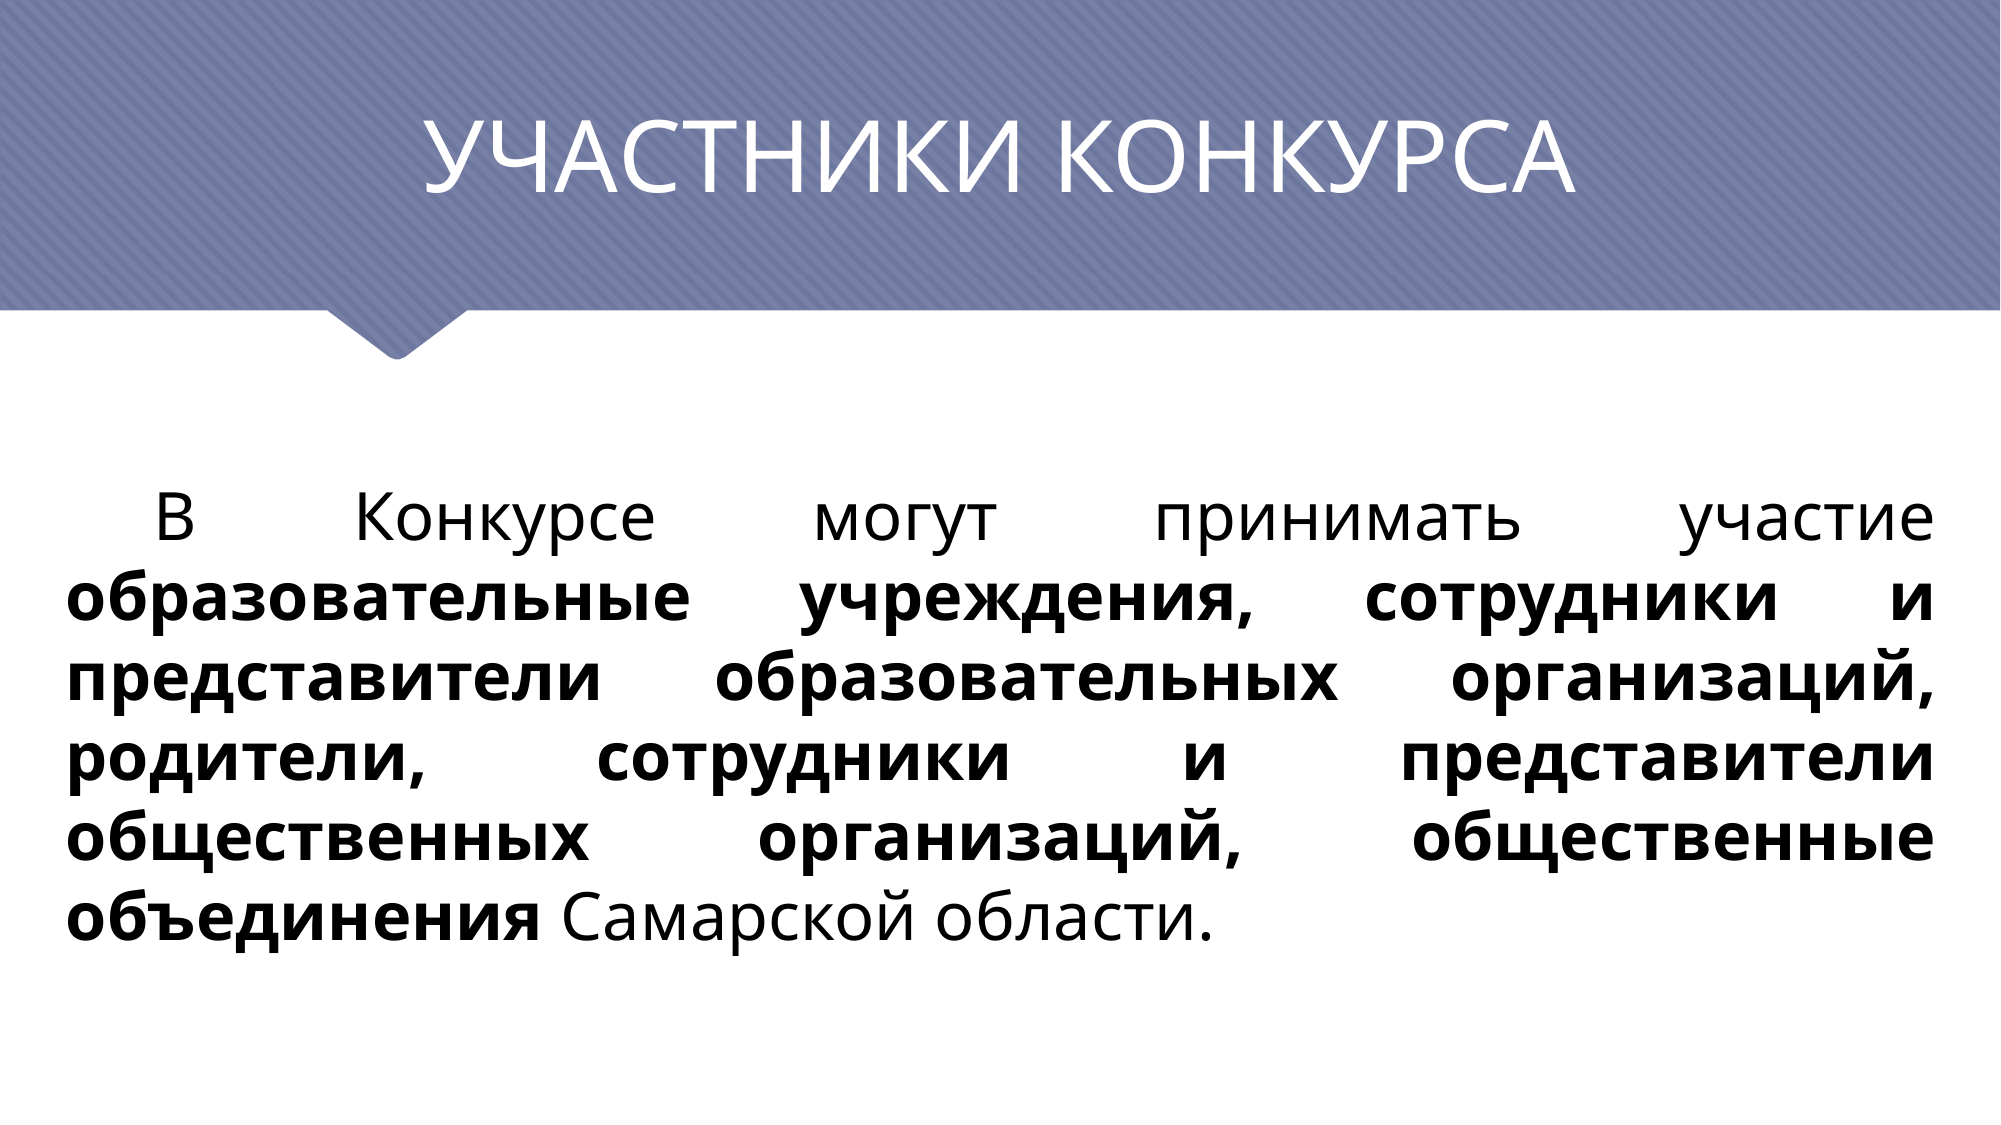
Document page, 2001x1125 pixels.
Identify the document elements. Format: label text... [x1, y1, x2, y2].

list В Конкурсе могут принимать участие образовательные учреждения, сотрудники и представители образовательных организаций, родители, сотрудники и представители общественных организаций, общественные объединения Самарской области. [50, 415, 1953, 1013]
title УЧАСТНИКИ КОНКУРСА [132, 73, 1868, 233]
